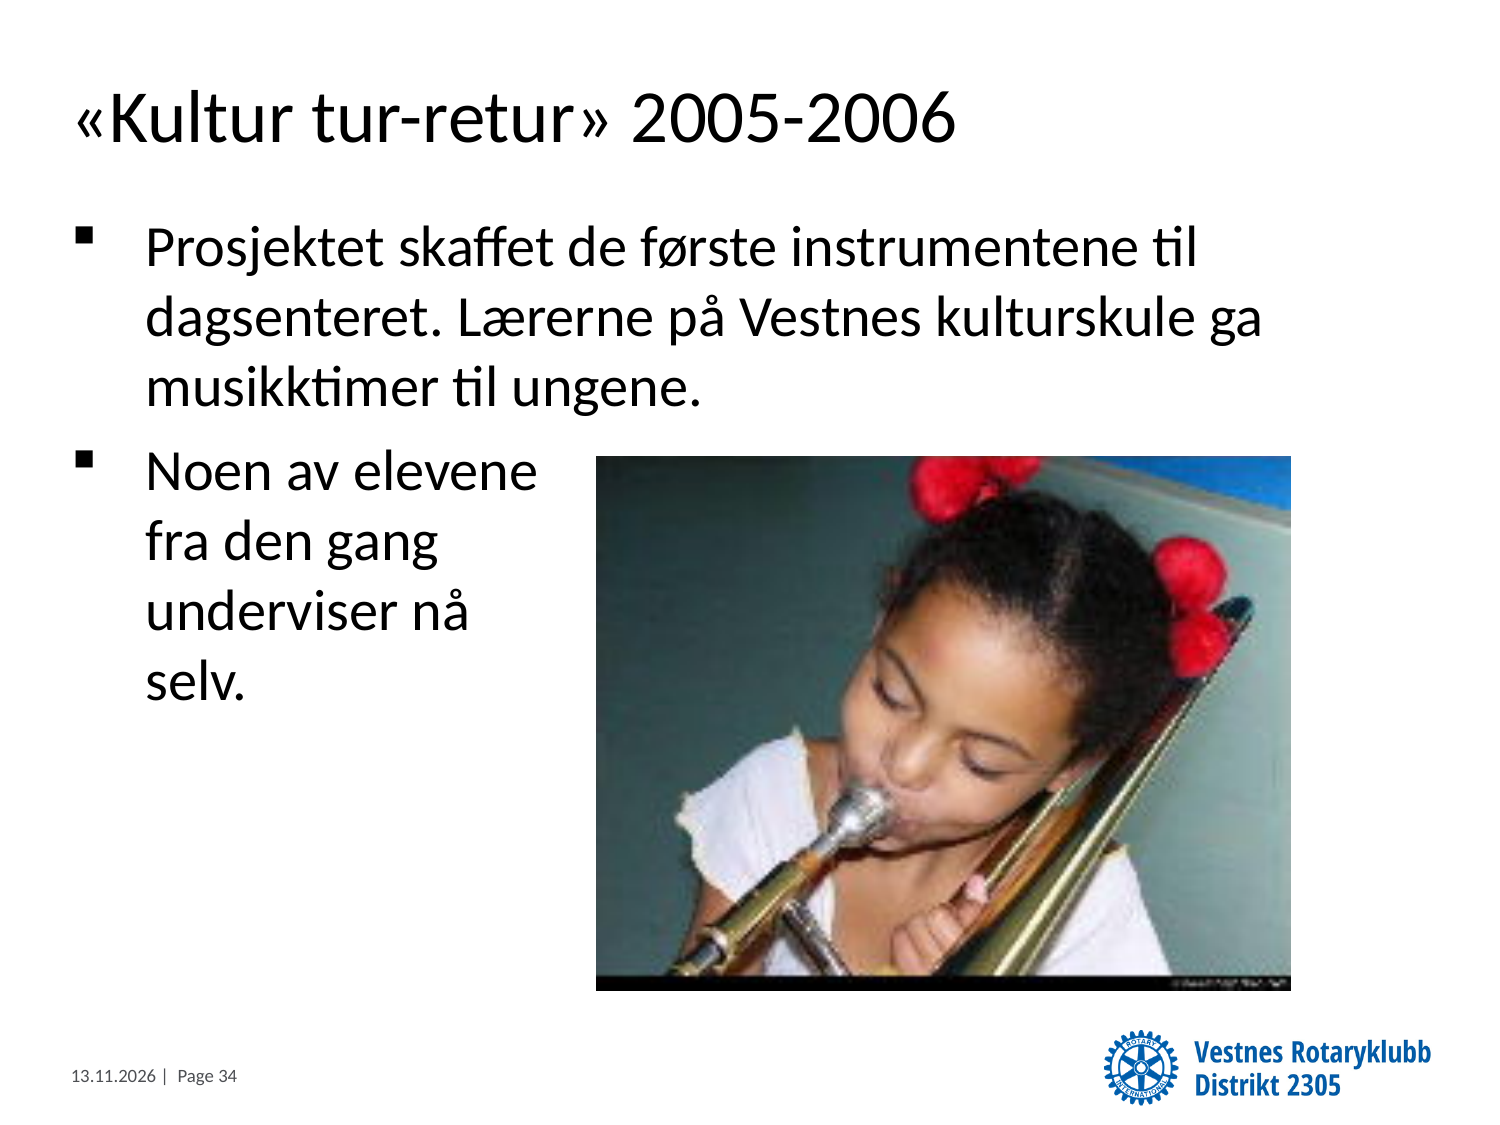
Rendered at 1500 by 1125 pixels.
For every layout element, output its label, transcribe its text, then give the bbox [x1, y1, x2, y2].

picture [596, 455, 1291, 991]
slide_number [70, 1063, 727, 1089]
picture [1104, 1029, 1436, 1107]
list Prosjektet skaffet de første instrumentene til dagsenteret. Lærerne på Vestnes kulturskule ga musikktimer til ungene. Noen av elevene fra den gang underviser nå selv. [70, 208, 1428, 994]
title «Kultur tur-retur» 2005-2006 [70, 72, 1428, 159]
